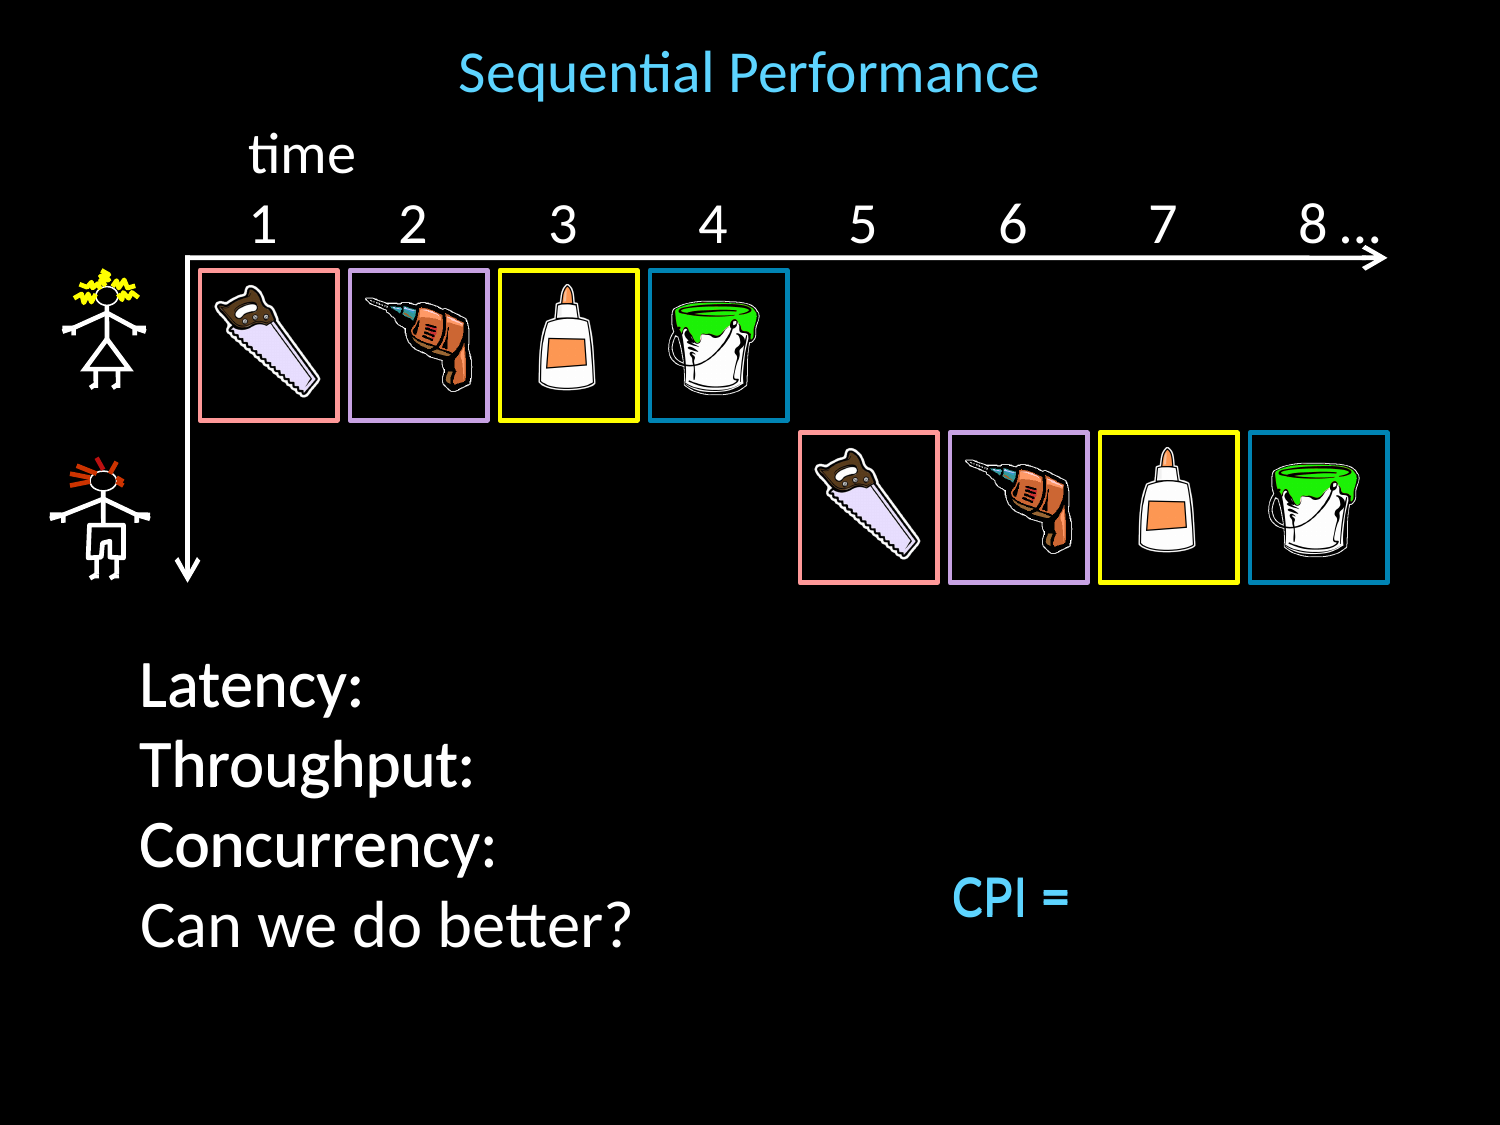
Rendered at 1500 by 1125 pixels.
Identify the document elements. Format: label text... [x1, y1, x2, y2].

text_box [49, 457, 151, 579]
text_box CPI = [937, 849, 1350, 935]
picture [1265, 461, 1363, 559]
picture [1127, 445, 1201, 555]
text_box [948, 431, 1089, 585]
picture [362, 295, 476, 394]
picture [962, 457, 1076, 556]
text_box [498, 268, 639, 422]
text_box [176, 257, 199, 583]
text_box Latency: Throughput: Concurrency: [124, 633, 988, 888]
picture [665, 298, 763, 396]
text_box [1098, 431, 1239, 585]
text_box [62, 270, 147, 389]
title Sequential Performance [37, 24, 1463, 113]
text_box [198, 268, 339, 422]
text_box [1248, 431, 1389, 585]
list Elapsed Time for Alice: 4 Elapsed Time for Bob: 4 Total elapsed time: 4*N Can we do better? [125, 645, 1412, 975]
text_box [648, 268, 789, 422]
text_box time 1 2 3 4 5 6 7 8 … [233, 107, 1397, 263]
picture [527, 282, 601, 392]
text_box [798, 431, 939, 585]
text_box [348, 268, 489, 422]
picture [812, 445, 923, 564]
picture [212, 282, 323, 401]
